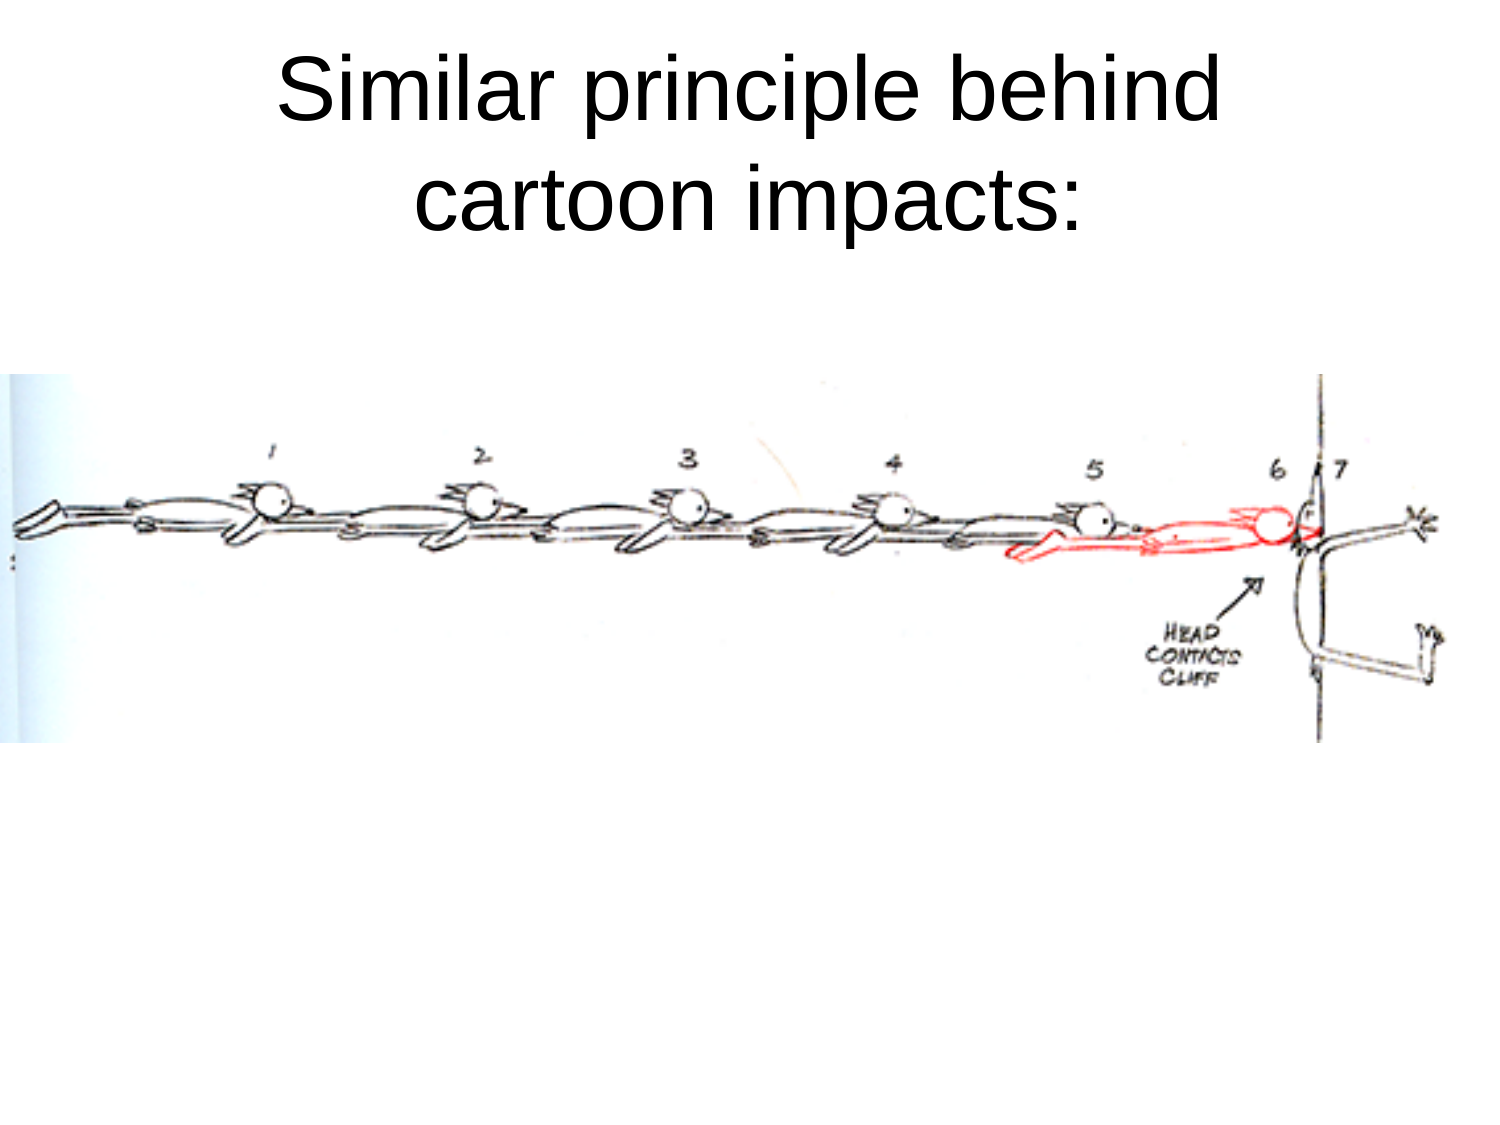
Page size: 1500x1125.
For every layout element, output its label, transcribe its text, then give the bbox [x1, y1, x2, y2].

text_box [0, 374, 1500, 743]
title Similar principle behind cartoon impacts: [75, 45, 1425, 233]
